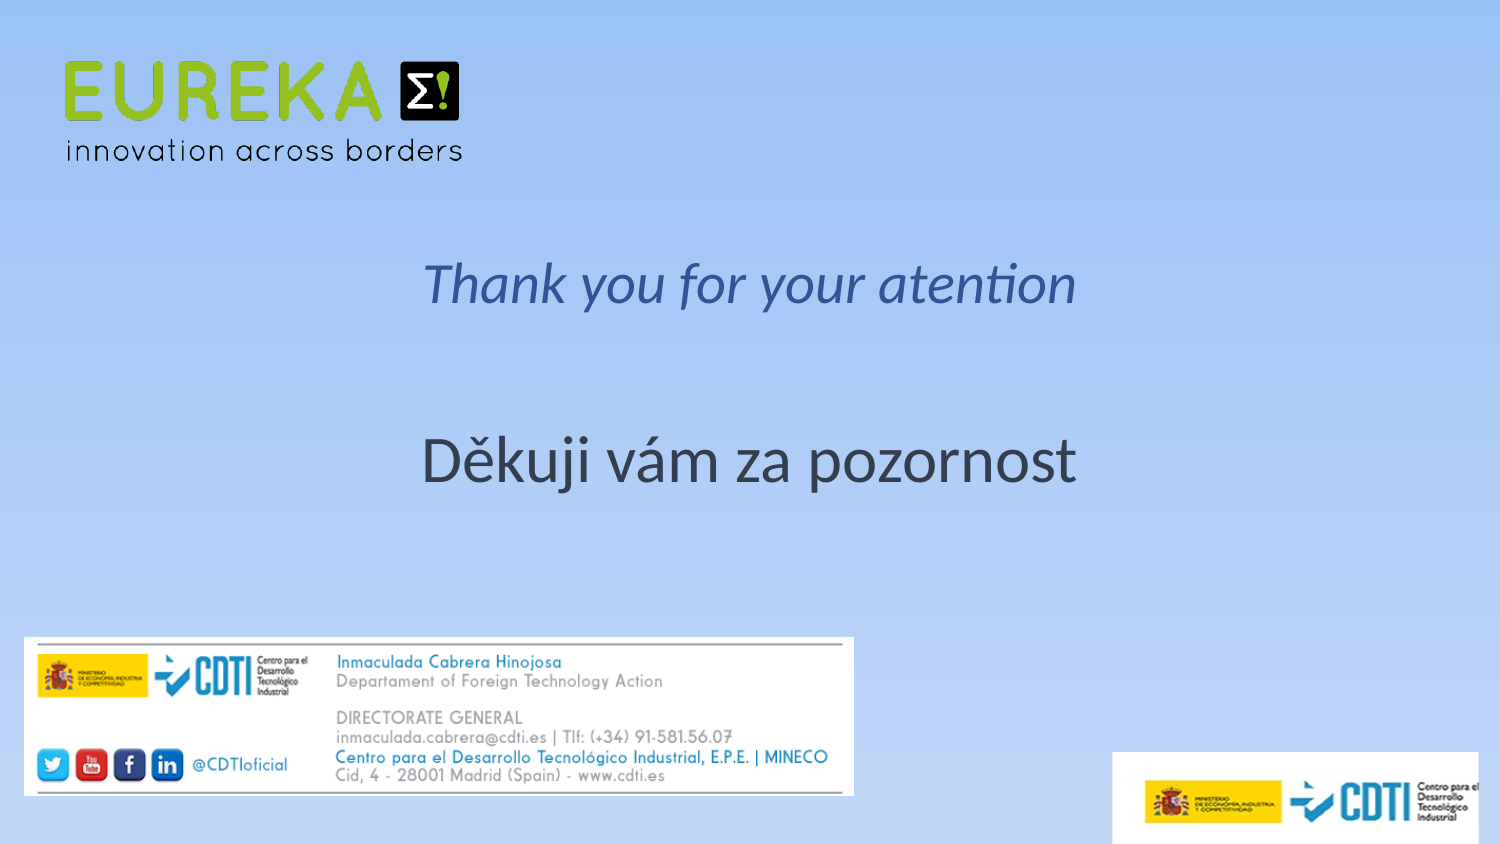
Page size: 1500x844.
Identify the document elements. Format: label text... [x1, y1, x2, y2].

picture [24, 637, 854, 796]
picture [1112, 752, 1479, 844]
text_box Thank you for your atention Děkuji vám za pozornost [175, 225, 1325, 586]
picture [0, 0, 585, 261]
